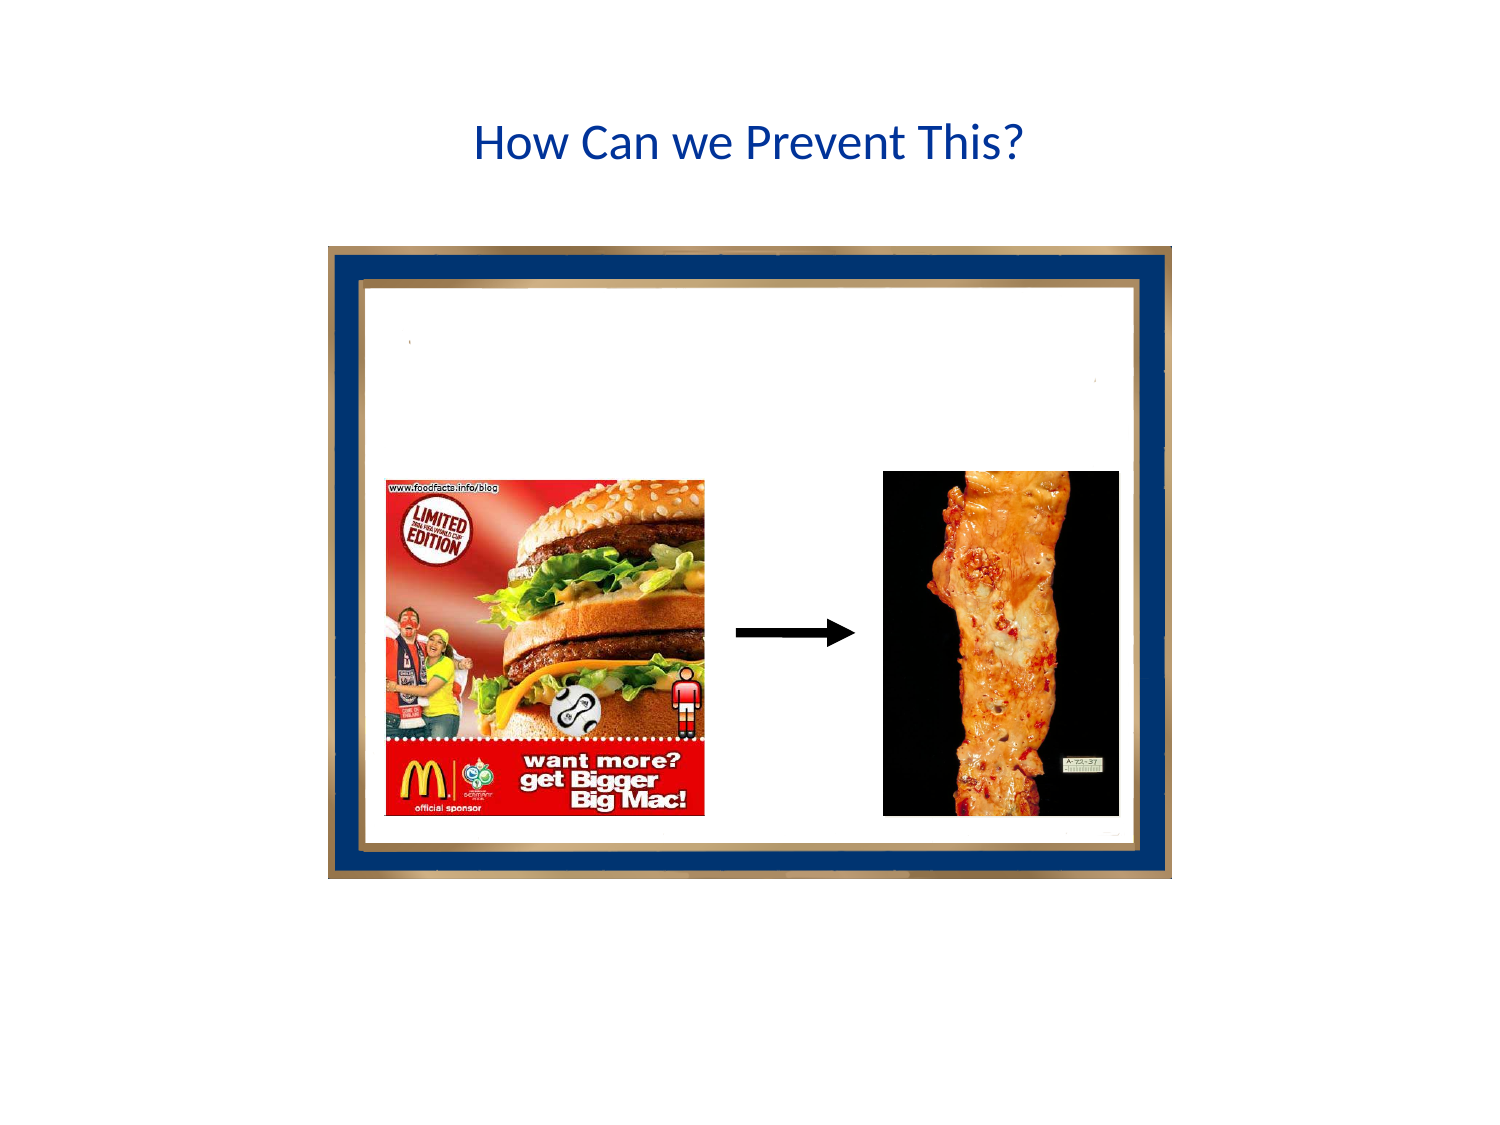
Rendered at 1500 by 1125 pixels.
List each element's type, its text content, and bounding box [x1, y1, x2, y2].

title How Can we Prevent This? [75, 45, 1425, 233]
picture [327, 245, 1173, 880]
